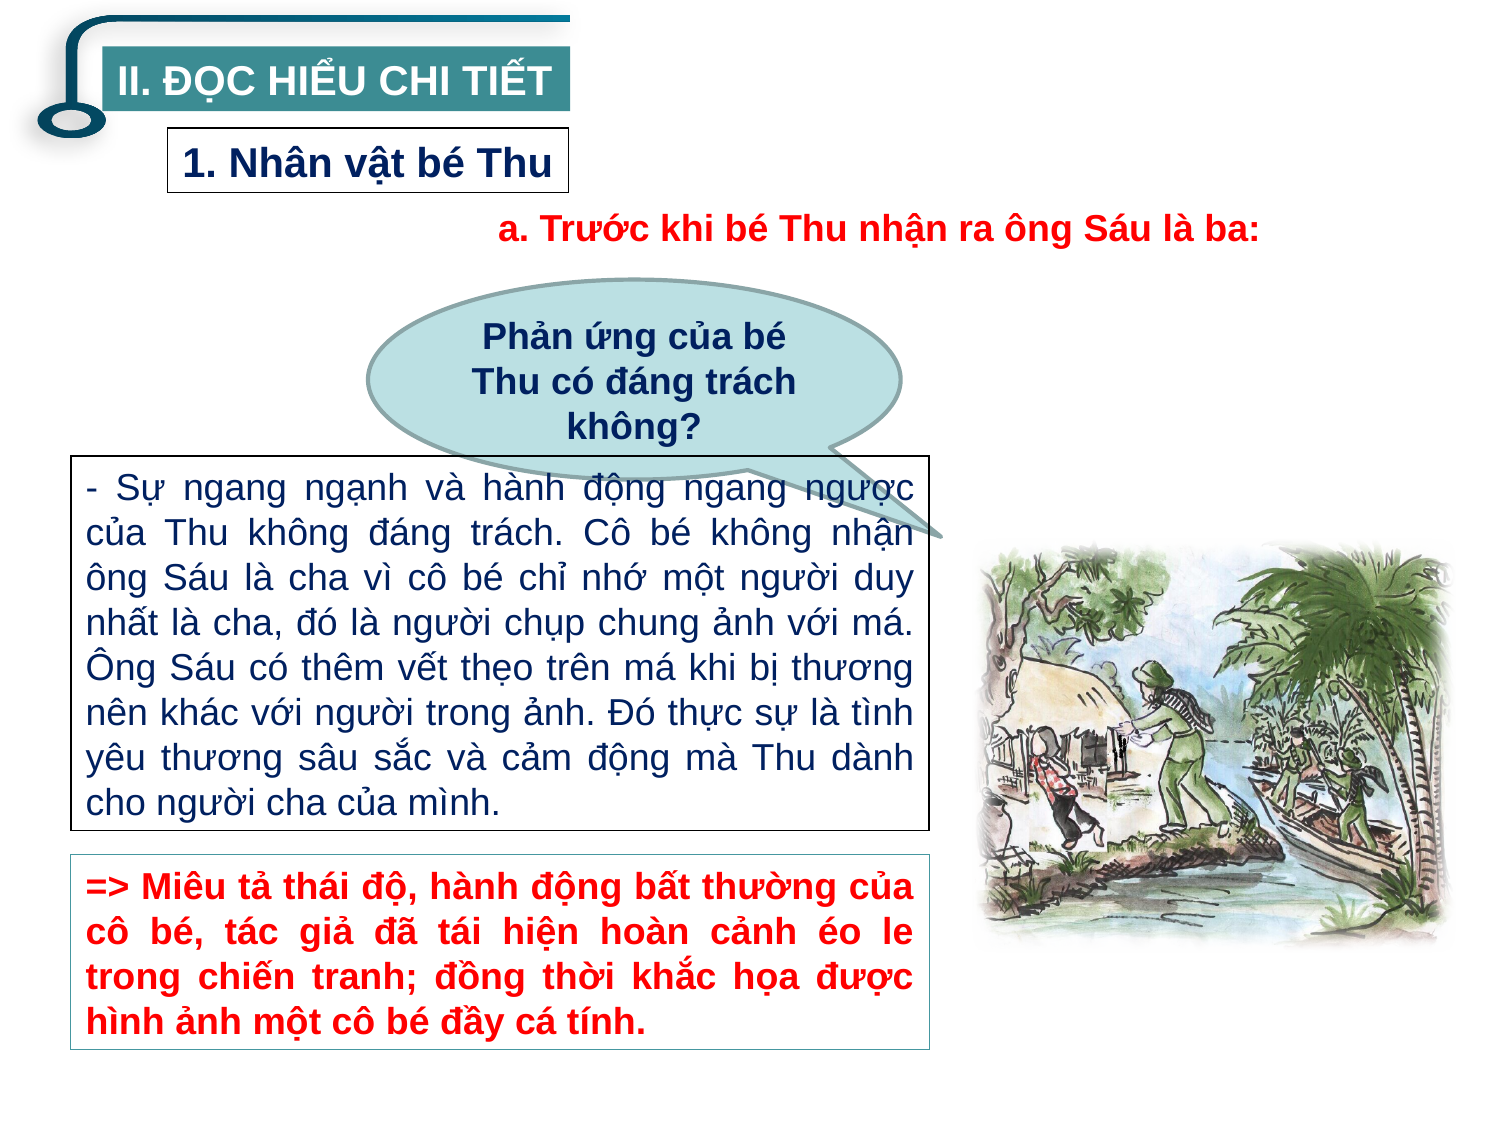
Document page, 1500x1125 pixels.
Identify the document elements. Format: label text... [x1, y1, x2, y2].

text_box - Sự ngang ngạnh và hành động ngang ngược của Thu không đáng trách. Cô bé không nhận ông Sáu là cha vì cô bé chỉ nhớ một người duy nhất là cha, đó là người chụp chung ảnh với má. Ông Sáu có thêm vết thẹo trên má khi bị thương nên khác với người trong ảnh. Đó thực sự là tình yêu thương sâu sắc và cảm động mà Thu dành cho người cha của mình. [70, 456, 930, 831]
text_box a. Trước khi bé Thu nhận ra ông Sáu là ba: [472, 196, 1312, 256]
text_box II. ĐỌC HIỂU CHI TIẾT [102, 46, 571, 112]
text_box 1. Nhân vật bé Thu [167, 127, 569, 193]
text_box Phản ứng của bé Thu có đáng trách không? [365, 277, 903, 456]
text_box [35, 12, 573, 141]
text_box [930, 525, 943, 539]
text_box => Miêu tả thái độ, hành động bất thường của cô bé, tác giả đã tái hiện hoàn cảnh éo le trong chiến tranh; đồng thời khắc họa được hình ảnh một cô bé đầy cá tính. [70, 854, 930, 1050]
picture [970, 537, 1457, 954]
